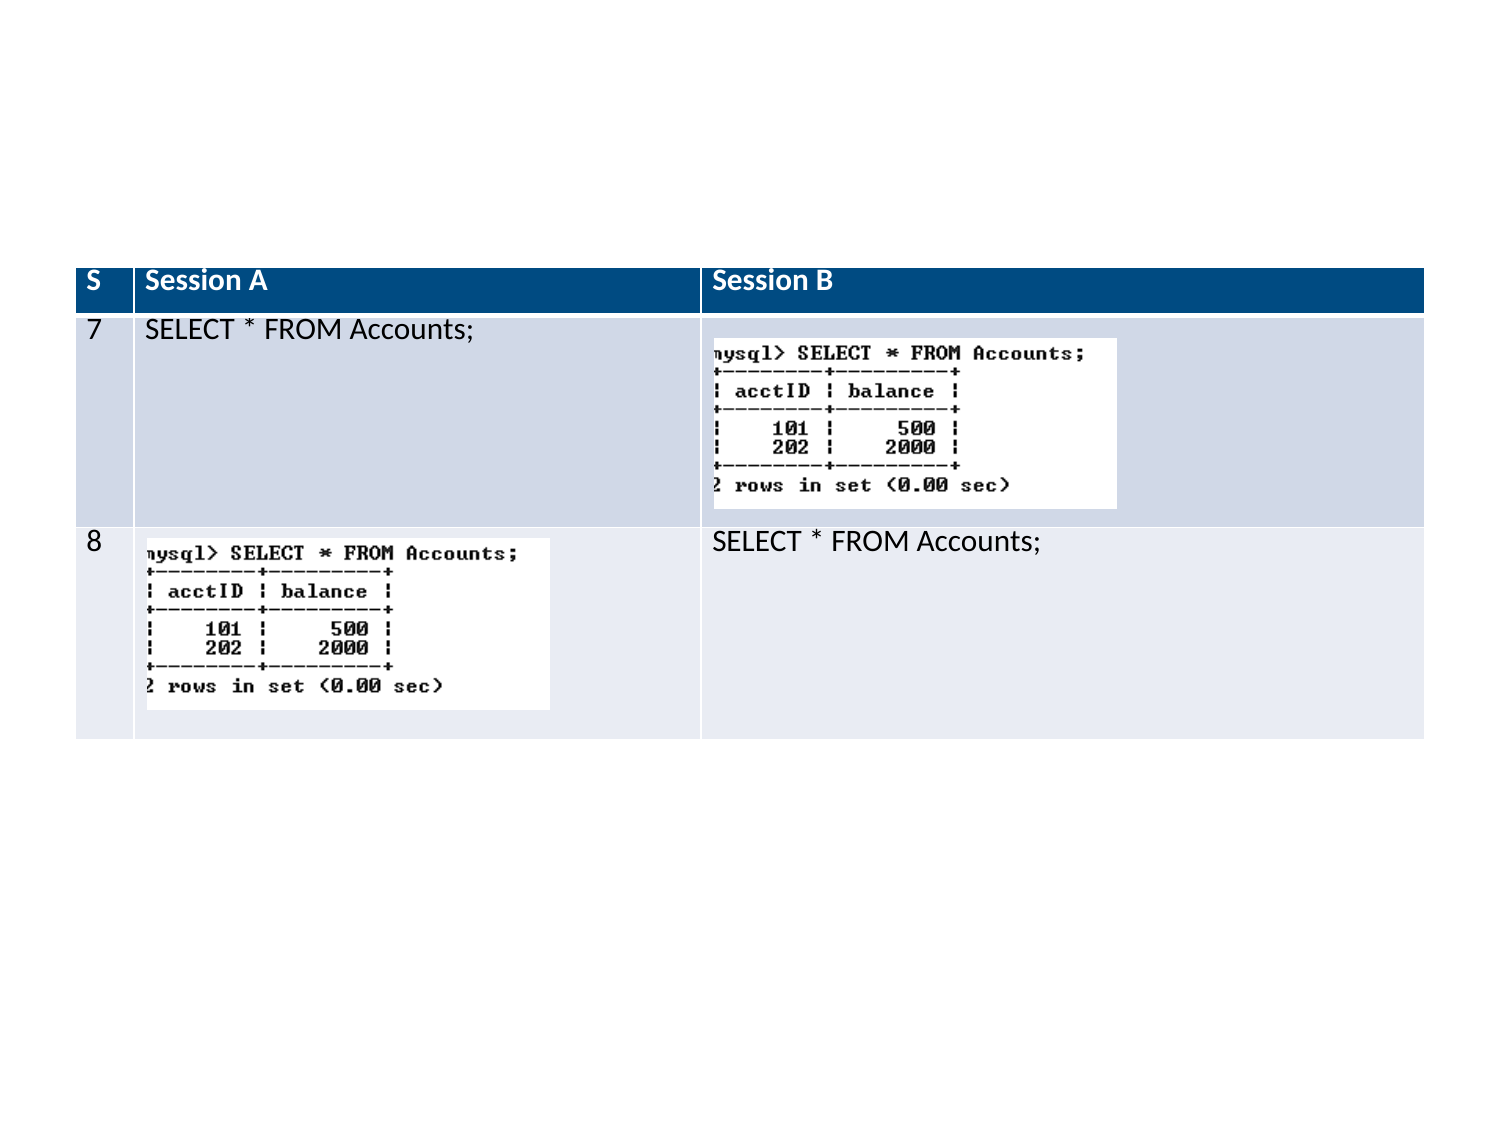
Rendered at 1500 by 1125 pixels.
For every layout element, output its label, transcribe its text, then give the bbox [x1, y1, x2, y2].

picture [714, 337, 1117, 509]
table_cell [135, 528, 700, 739]
table_cell [702, 318, 1424, 527]
table_cell 7 [76, 318, 133, 527]
table_header Session A [135, 268, 700, 313]
table_cell SELECT * FROM Accounts; [702, 528, 1424, 739]
table_header S [76, 268, 133, 313]
table_header Session B [702, 268, 1424, 313]
picture [147, 538, 550, 710]
table_cell SELECT * FROM Accounts; [135, 318, 700, 527]
table_cell 8 [76, 528, 133, 739]
